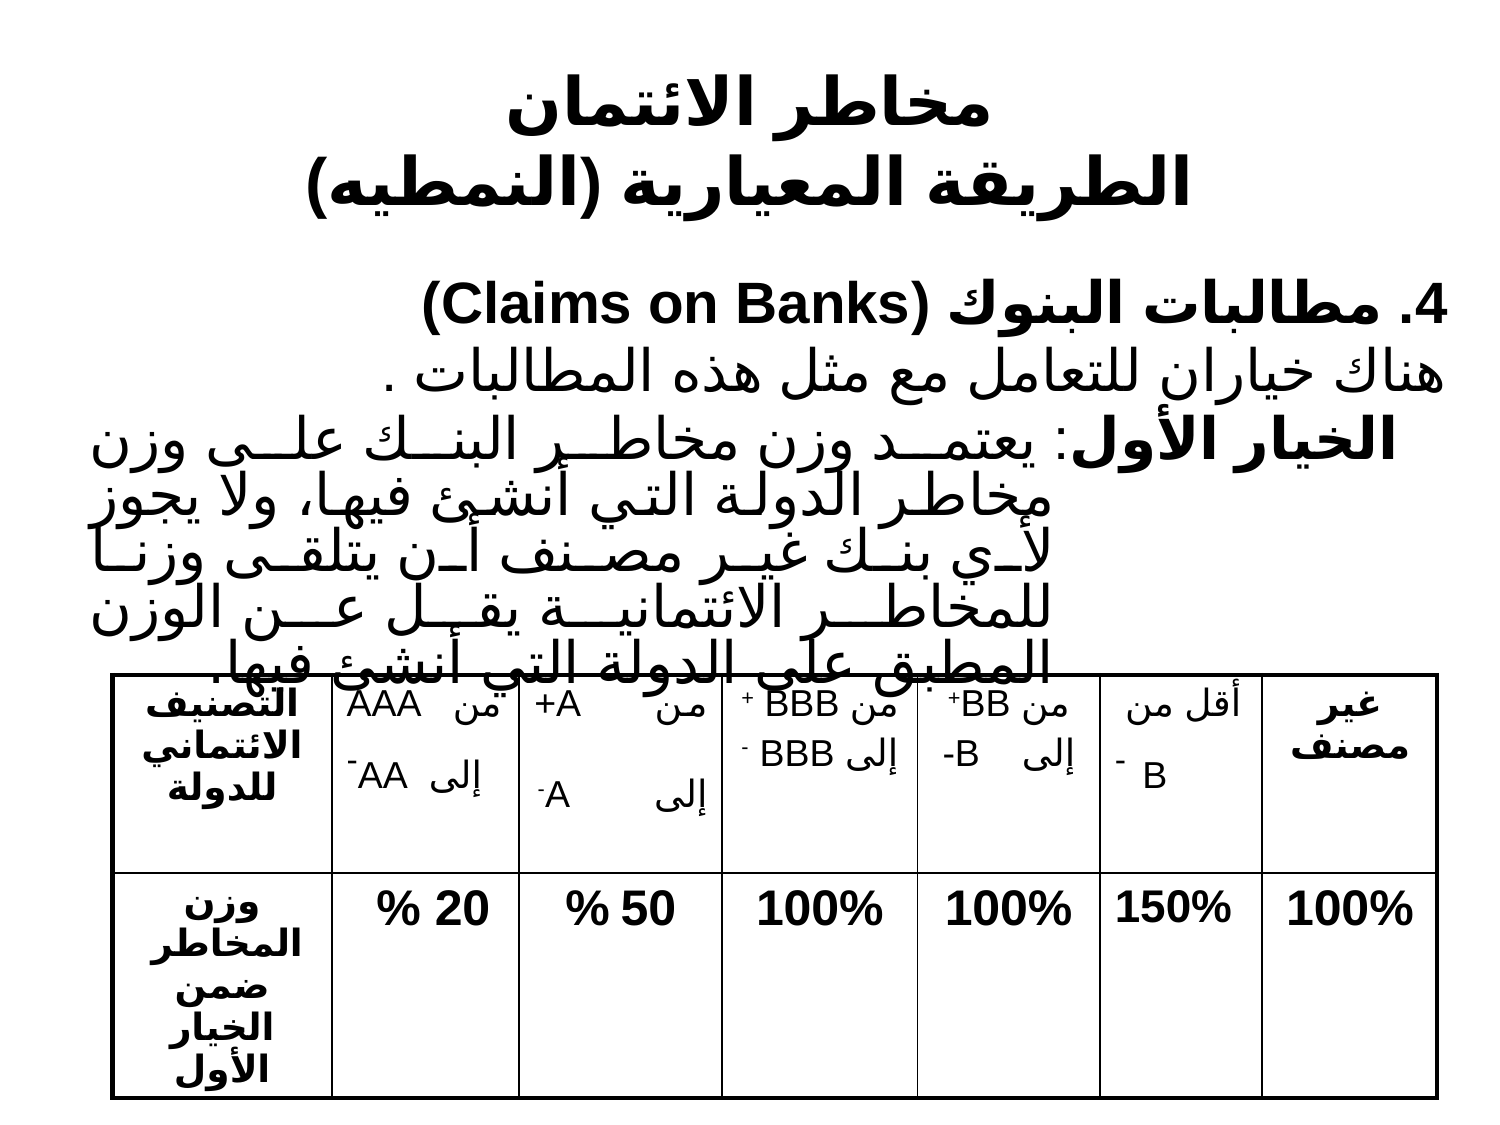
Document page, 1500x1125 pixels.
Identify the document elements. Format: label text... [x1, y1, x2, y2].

table_cell وزن المخاطر ضمن الخيار الأول [115, 874, 331, 1096]
table_cell 50 % [520, 874, 721, 1096]
table_header التصنيف الائتماني للدولة [115, 677, 331, 872]
table_cell 150% [1101, 874, 1261, 1096]
table_cell 100% [723, 874, 917, 1096]
table_header من BB+ إلى B- [918, 677, 1099, 872]
table_cell 20 % [333, 874, 518, 1096]
table_header غير مصنف [1263, 677, 1435, 872]
list 4. مطالبات البنوك (Claims on Banks) هناك خياران للتعامل مع مثل هذه المطالبات . الخيار الأول: يعتمد وزن مخاطر البنك على وزن مخاطر الدولة التي أنشئ فيها، ولا يجوز لأي بنك غير مصنف أن يتلقى وزنا للمخاطر الائتمانية يقل عن الوزن المطبق على الدولة التي أنشئ فيها. [74, 237, 1463, 651]
table_cell 100% [1263, 874, 1435, 1096]
title مخاطر الائتمان الطريقة المعيارية (النمطيه) [74, 44, 1426, 233]
table_header من AAA إلى AA- [333, 677, 518, 872]
table_header أقل من B - [1101, 677, 1261, 872]
table_cell 100% [918, 874, 1099, 1096]
table_header من A+ إلى A- [520, 677, 721, 872]
table_header من BBB + إلى BBB - [723, 677, 917, 872]
